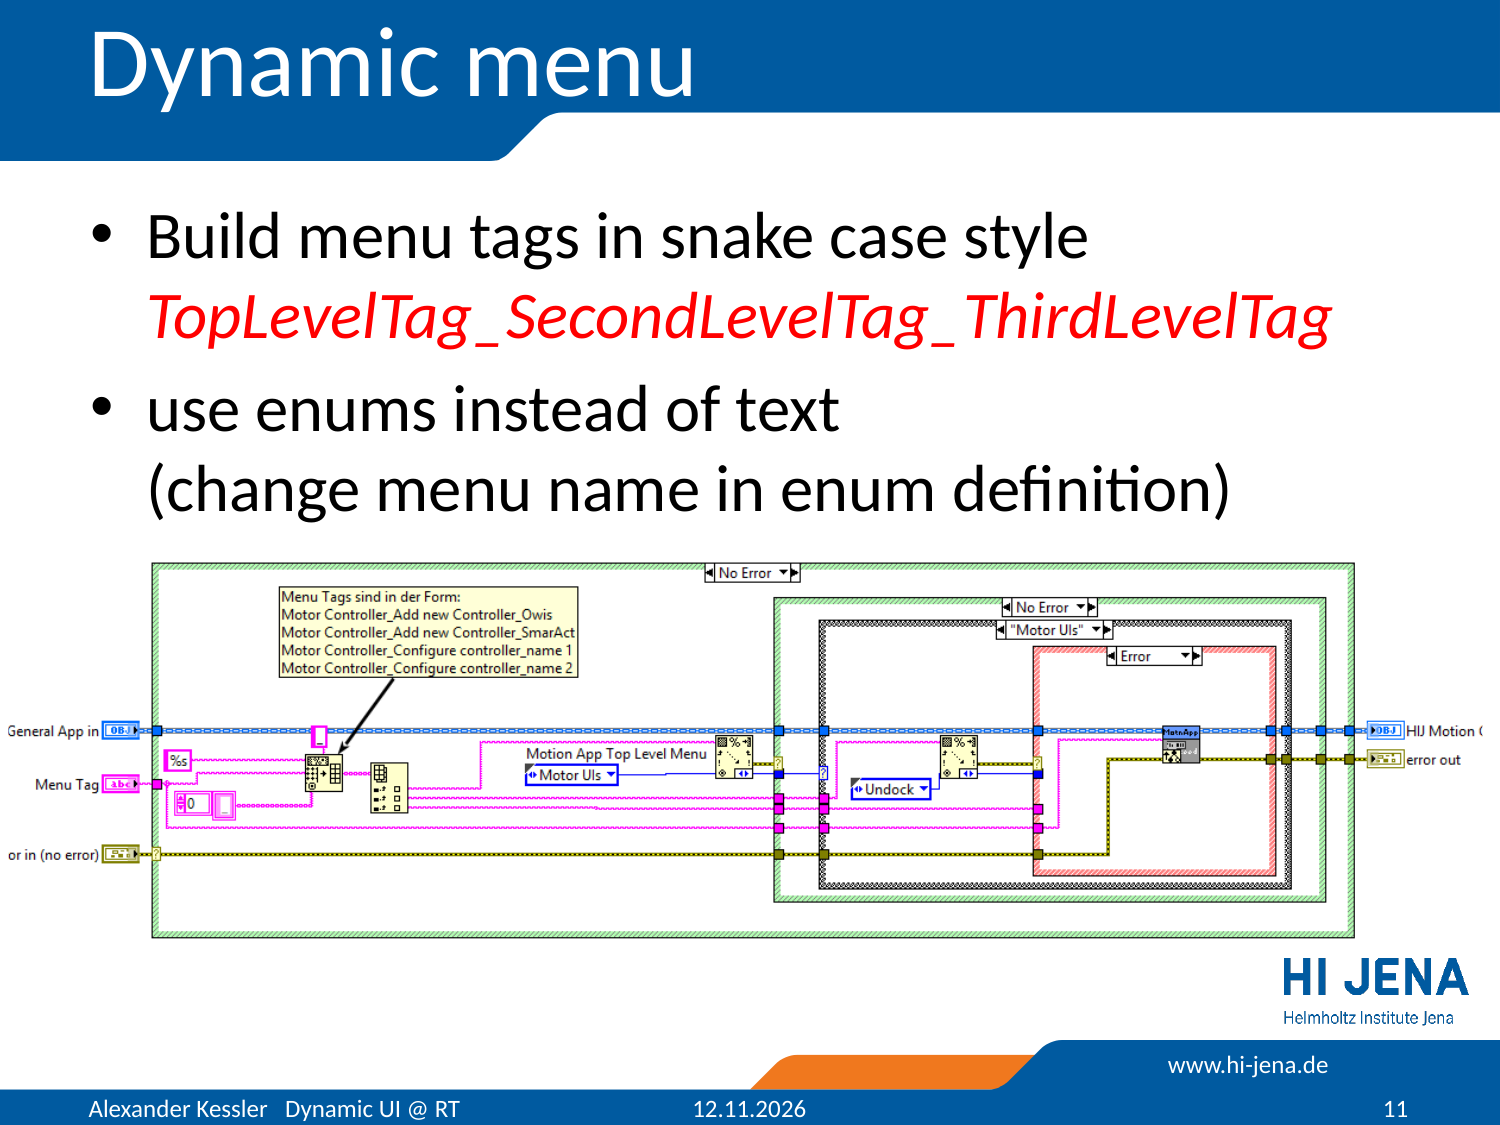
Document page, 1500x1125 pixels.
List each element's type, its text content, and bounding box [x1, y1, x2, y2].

picture [0, 538, 1500, 1125]
footer Alexander Kessler Dynamic UI @ RT [73, 1077, 549, 1125]
list Build menu tags in snake case style TopLevelTag_SecondLevelTag_ThirdLevelTag use enums instead of text (change menu name in enum definition) [74, 184, 1426, 537]
title Dynamic menu [73, 0, 1424, 113]
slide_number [574, 1077, 925, 1125]
slide_number 11 [1073, 1077, 1424, 1125]
picture [0, 0, 1500, 161]
